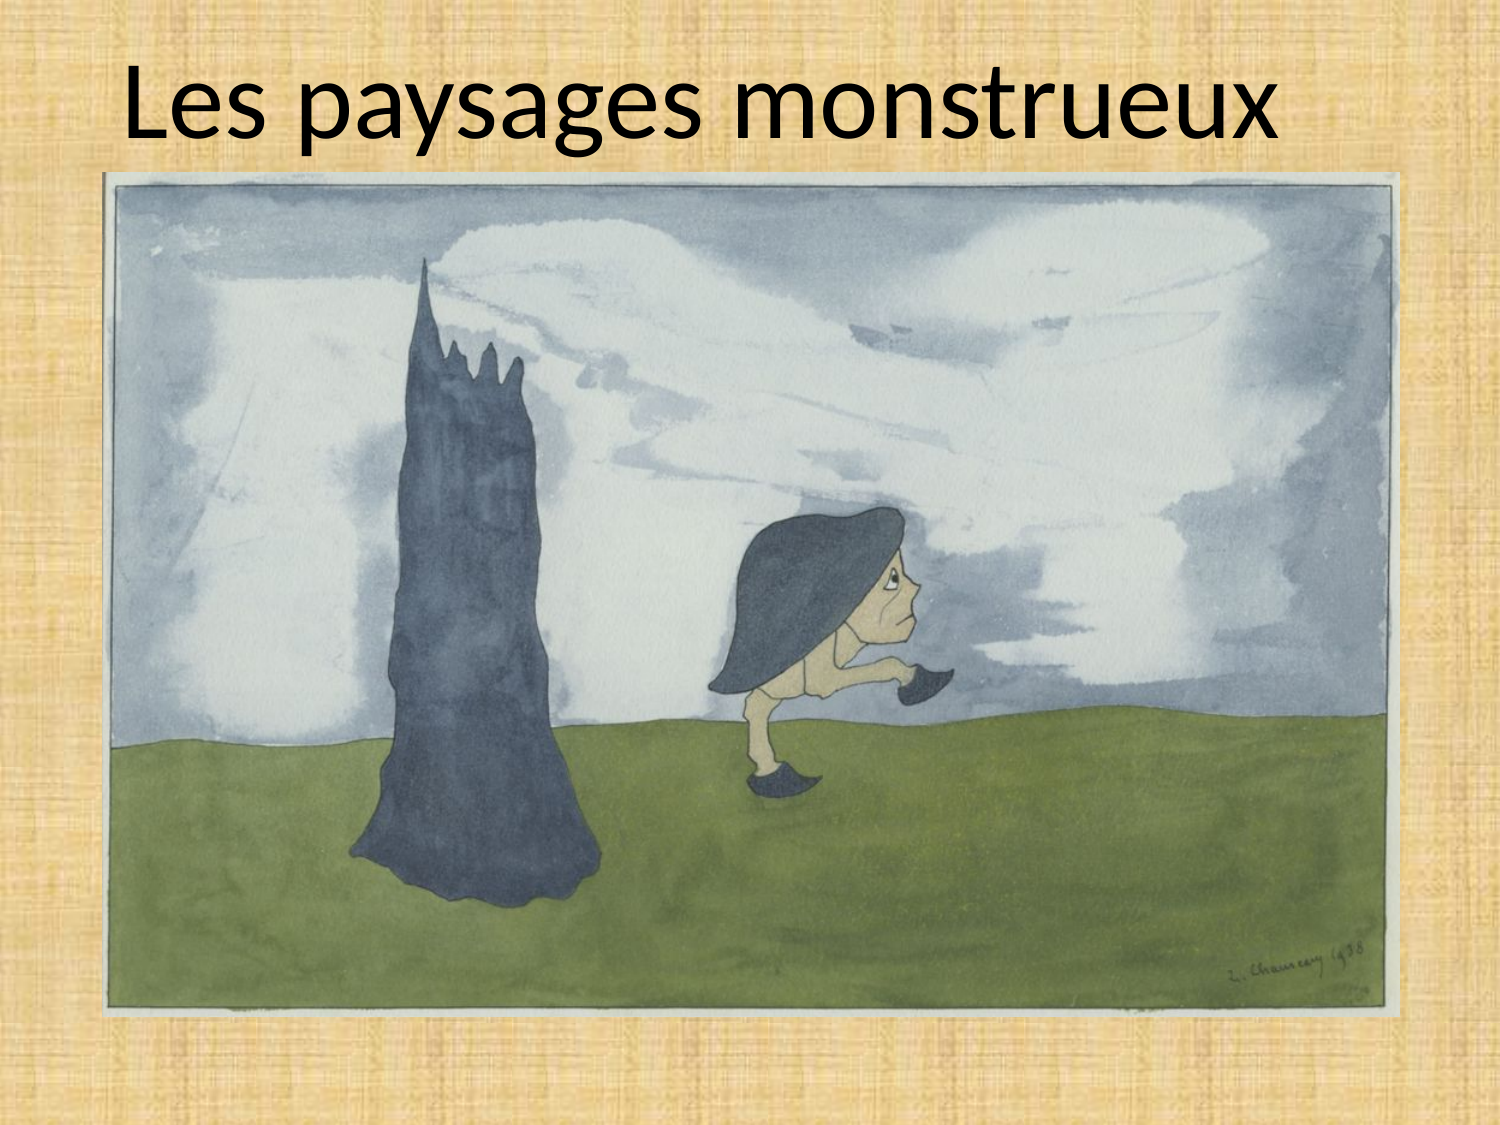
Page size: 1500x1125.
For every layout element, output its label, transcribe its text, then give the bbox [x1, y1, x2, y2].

picture [0, 0, 1500, 1125]
text_box Les paysages monstrueux [106, 19, 1296, 169]
